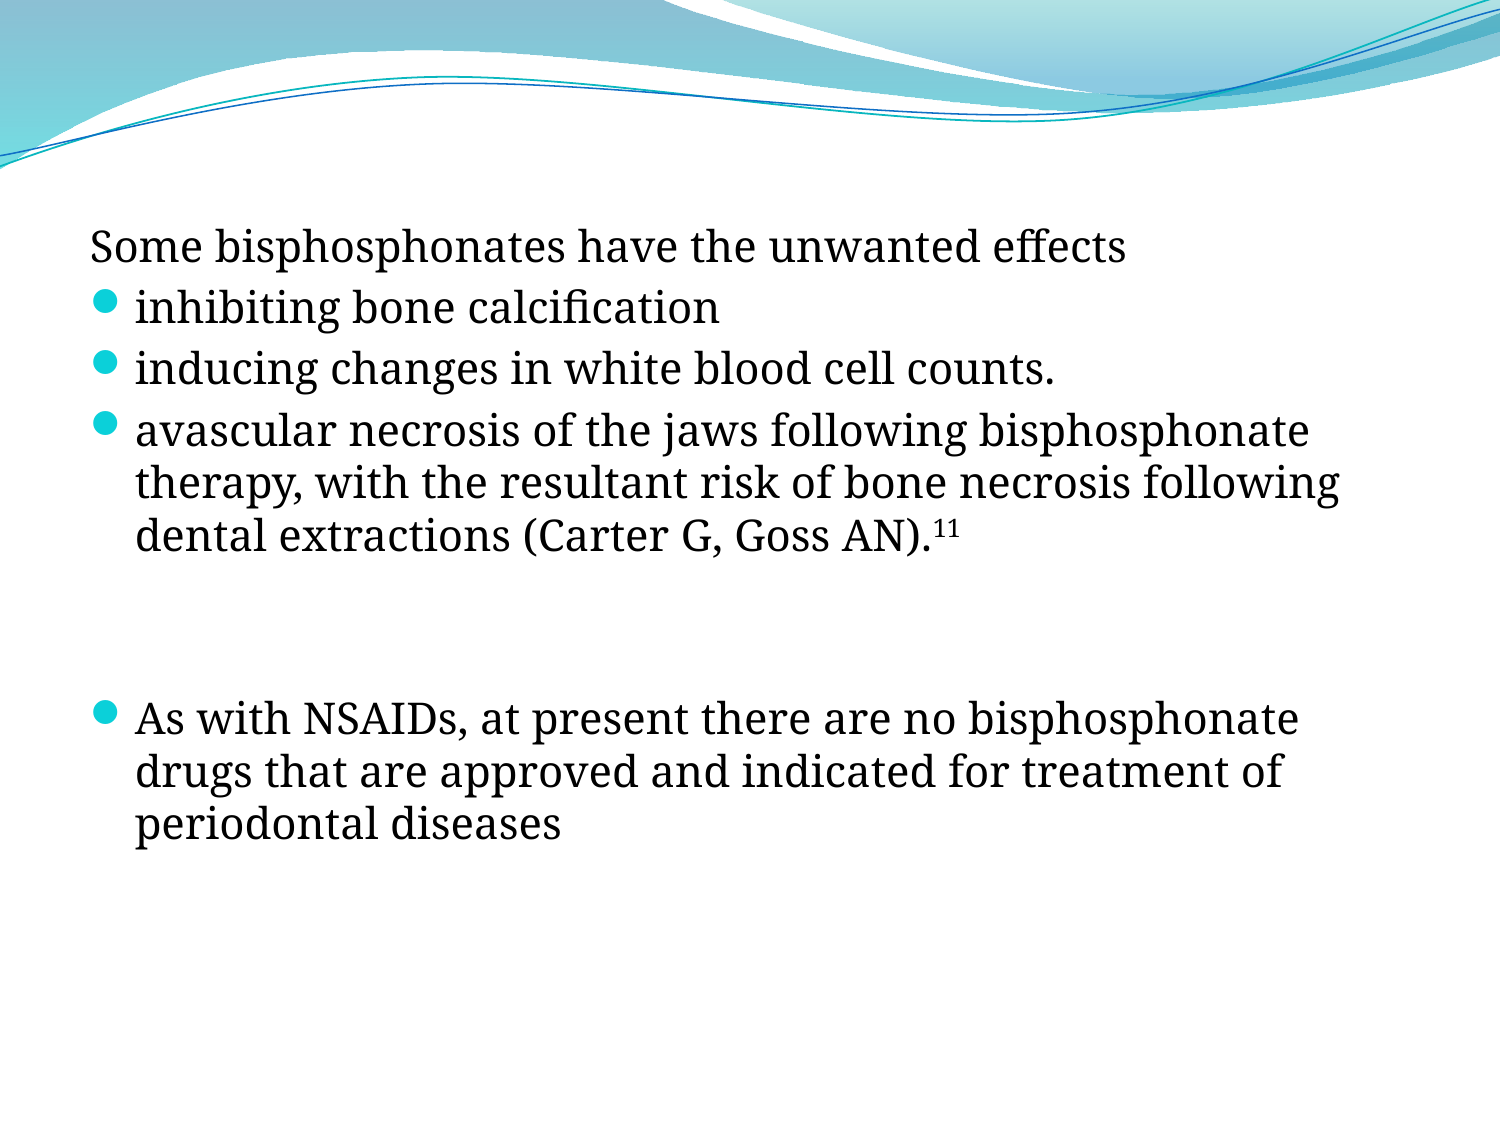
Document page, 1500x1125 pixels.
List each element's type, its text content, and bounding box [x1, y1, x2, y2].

list Some bisphosphonates have the unwanted effects inhibiting bone calcification inducing changes in white blood cell counts. avascular necrosis of the jaws following bisphosphonate therapy, with the resultant risk of bone necrosis following dental extractions (Carter G, Goss AN).11 As with NSAIDs, at present there are no bisphosphonate drugs that are approved and indicated for treatment of periodontal diseases [75, 149, 1425, 1038]
